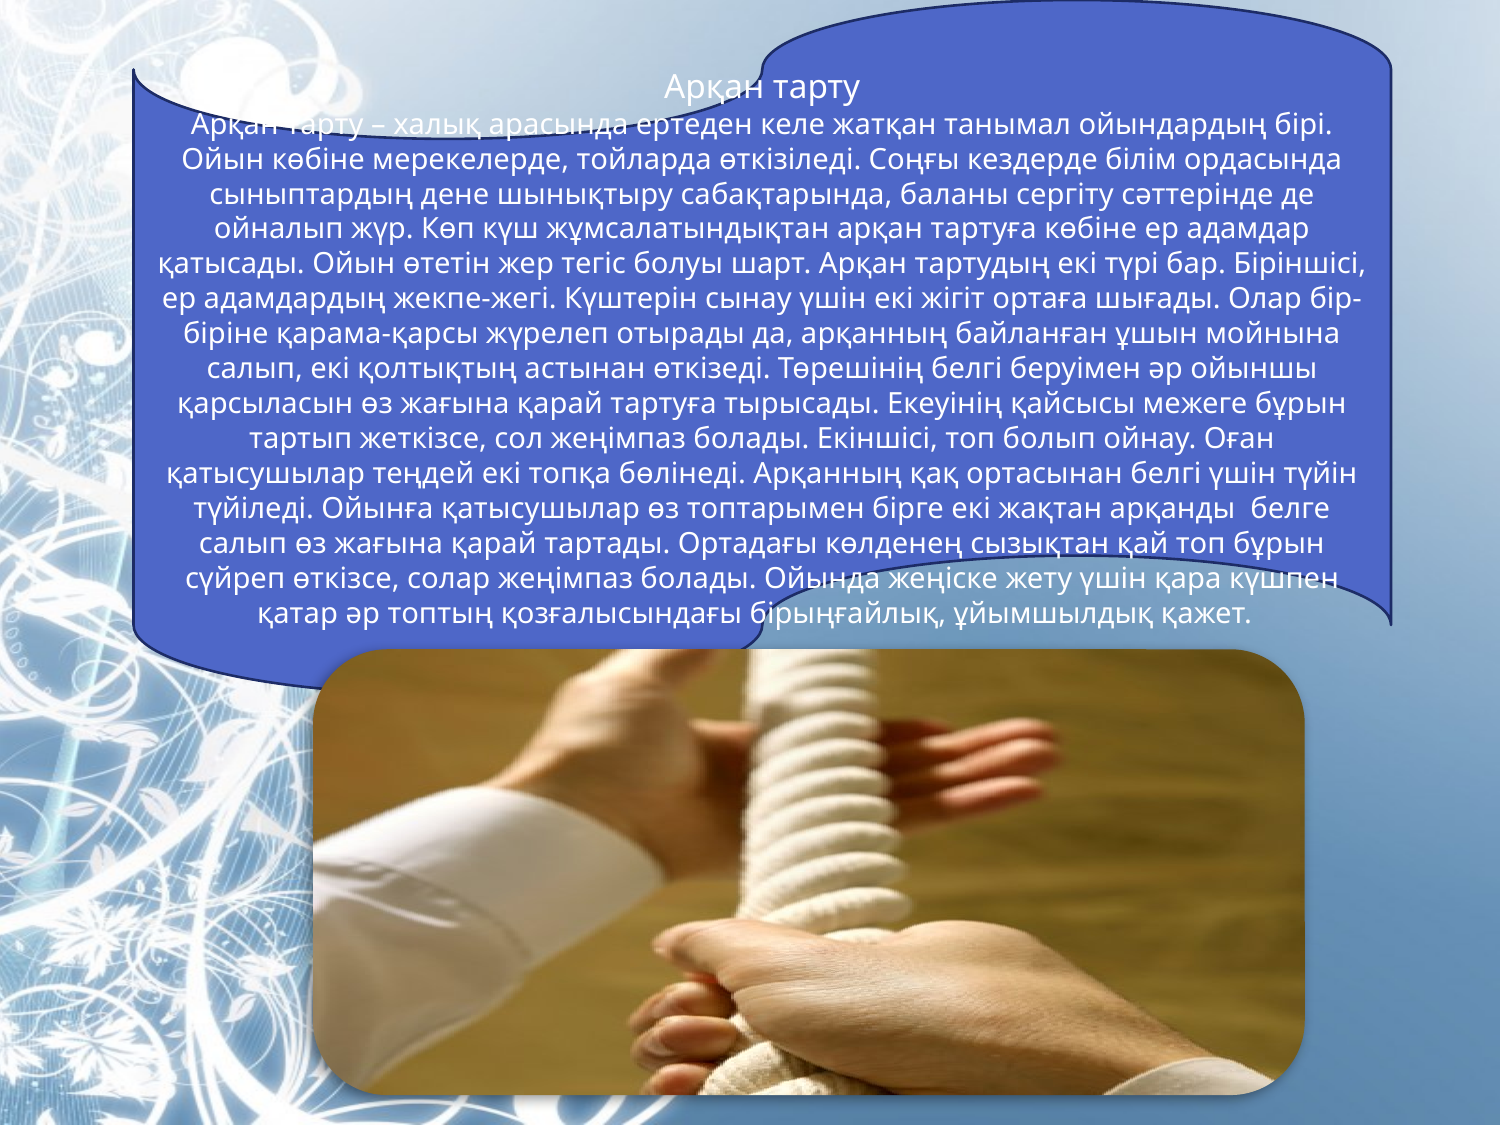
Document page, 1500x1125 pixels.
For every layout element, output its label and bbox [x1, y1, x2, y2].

picture [312, 648, 1305, 1096]
list [0, 0, 1500, 1125]
